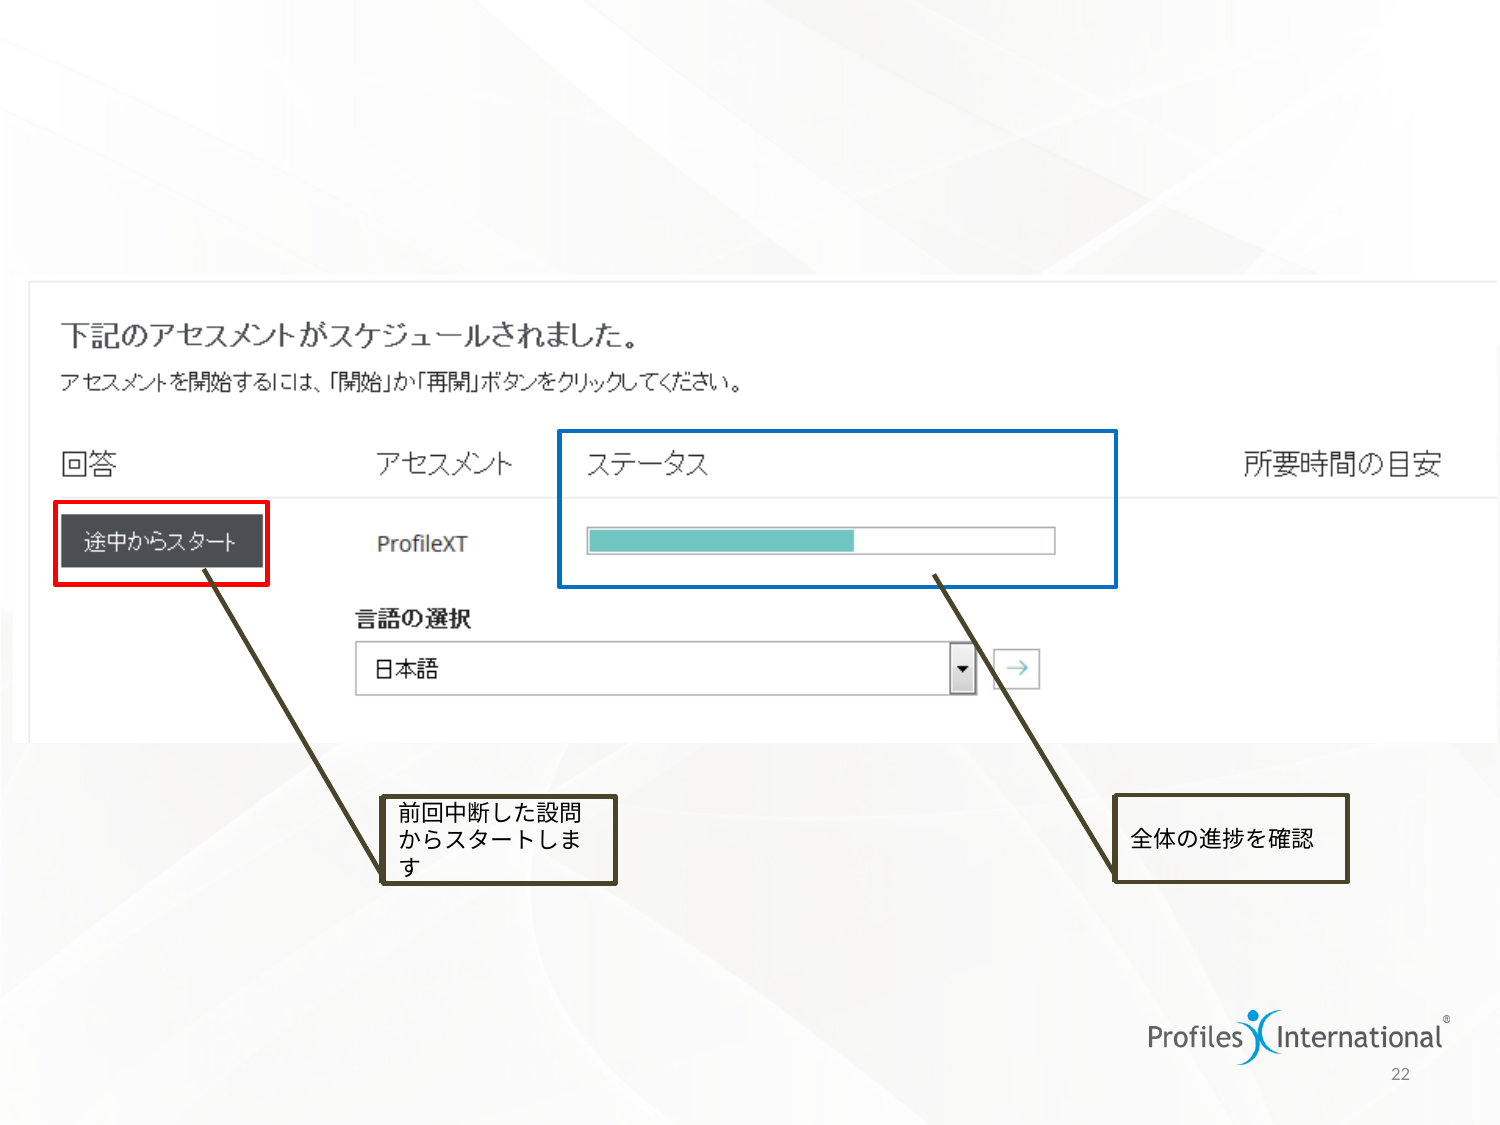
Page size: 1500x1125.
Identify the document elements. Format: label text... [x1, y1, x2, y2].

picture [13, 275, 1497, 743]
text_box 前回中断した設問からスタートします [307, 752, 617, 885]
slide_number 21 [1074, 1042, 1425, 1103]
picture [1262, 1010, 1450, 1065]
text_box 全体の進捗を確認 [1038, 752, 1350, 884]
picture [1149, 1010, 1273, 1042]
